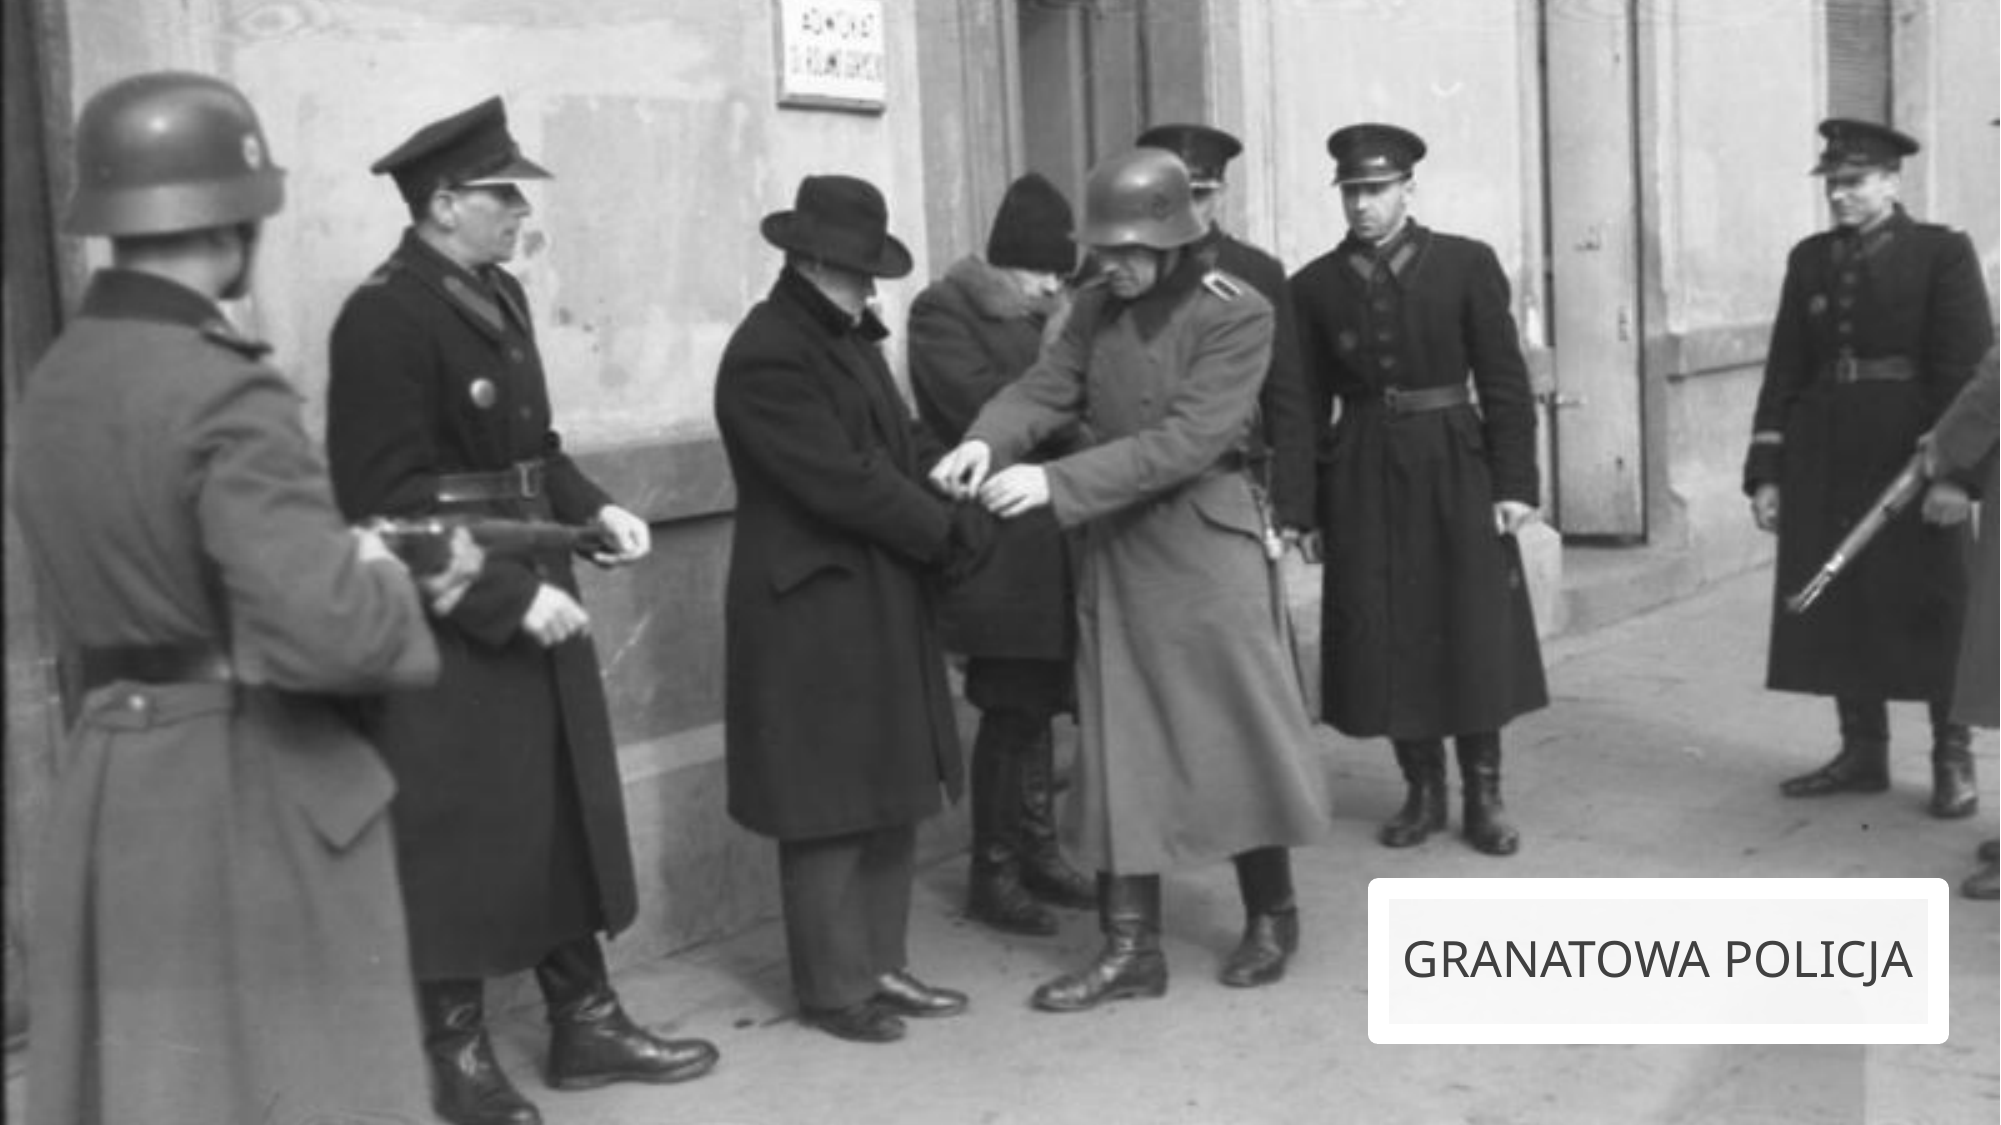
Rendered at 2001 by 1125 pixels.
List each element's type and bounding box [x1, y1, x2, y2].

list [0, 0, 2000, 1125]
